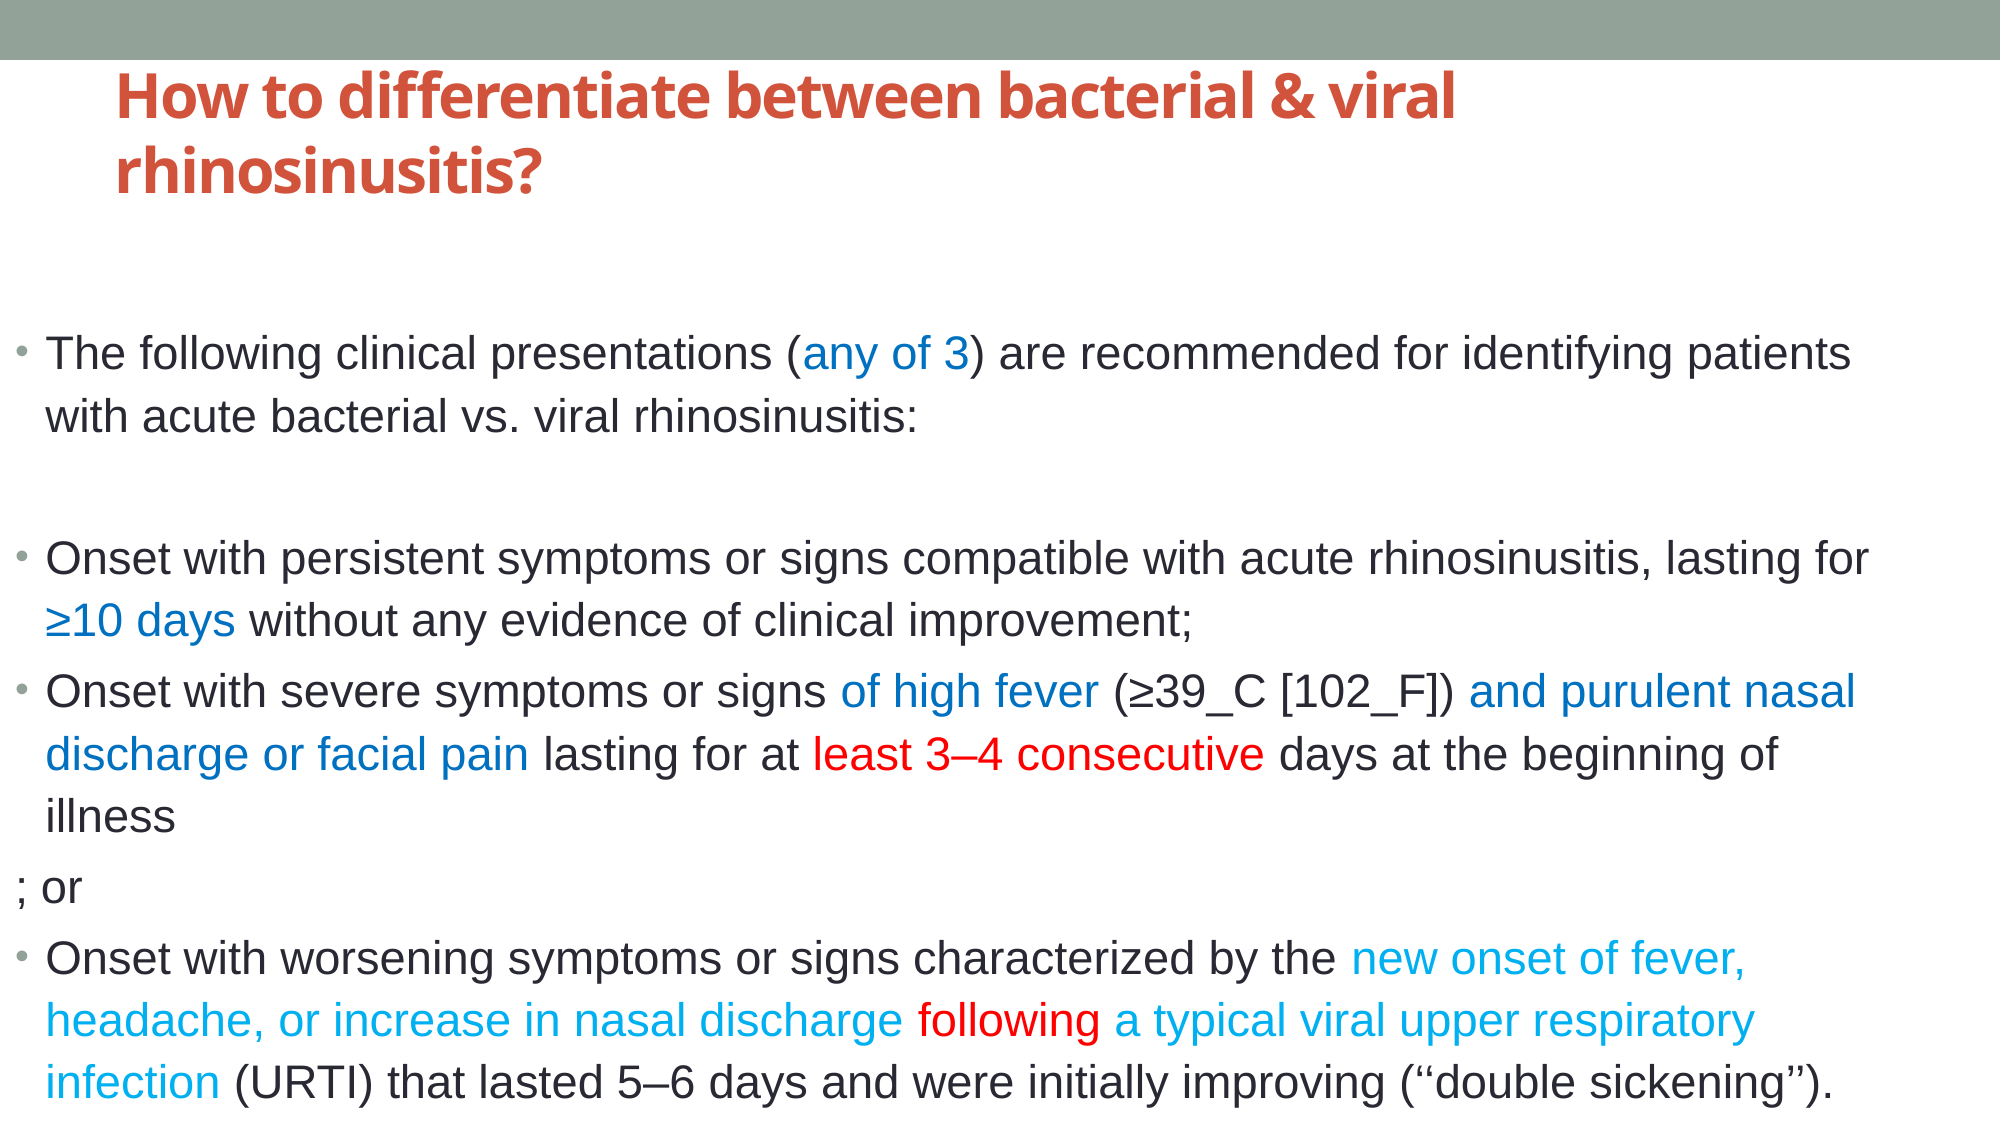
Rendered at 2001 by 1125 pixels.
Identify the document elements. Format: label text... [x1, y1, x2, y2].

title How to differentiate between bacterial & viral rhinosinusitis? [99, 87, 1900, 250]
list The following clinical presentations (any of 3) are recommended for identifying patients with acute bacterial vs. viral rhinosinusitis: Onset with persistent symptoms or signs compatible with acute rhinosinusitis, lasting for ≥10 days without any evidence of clinical improvement; Onset with severe symptoms or signs of high fever (≥39_C [102_F]) and purulent nasal discharge or facial pain lasting for at least 3–4 consecutive days at the beginning of illness ; or Onset with worsening symptoms or signs characterized by the new onset of fever, headache, or increase in nasal discharge following a typical viral upper respiratory infection (URTI) that lasted 5–6 days and were initially improving (‘‘double sickening’’). [0, 309, 1889, 1125]
